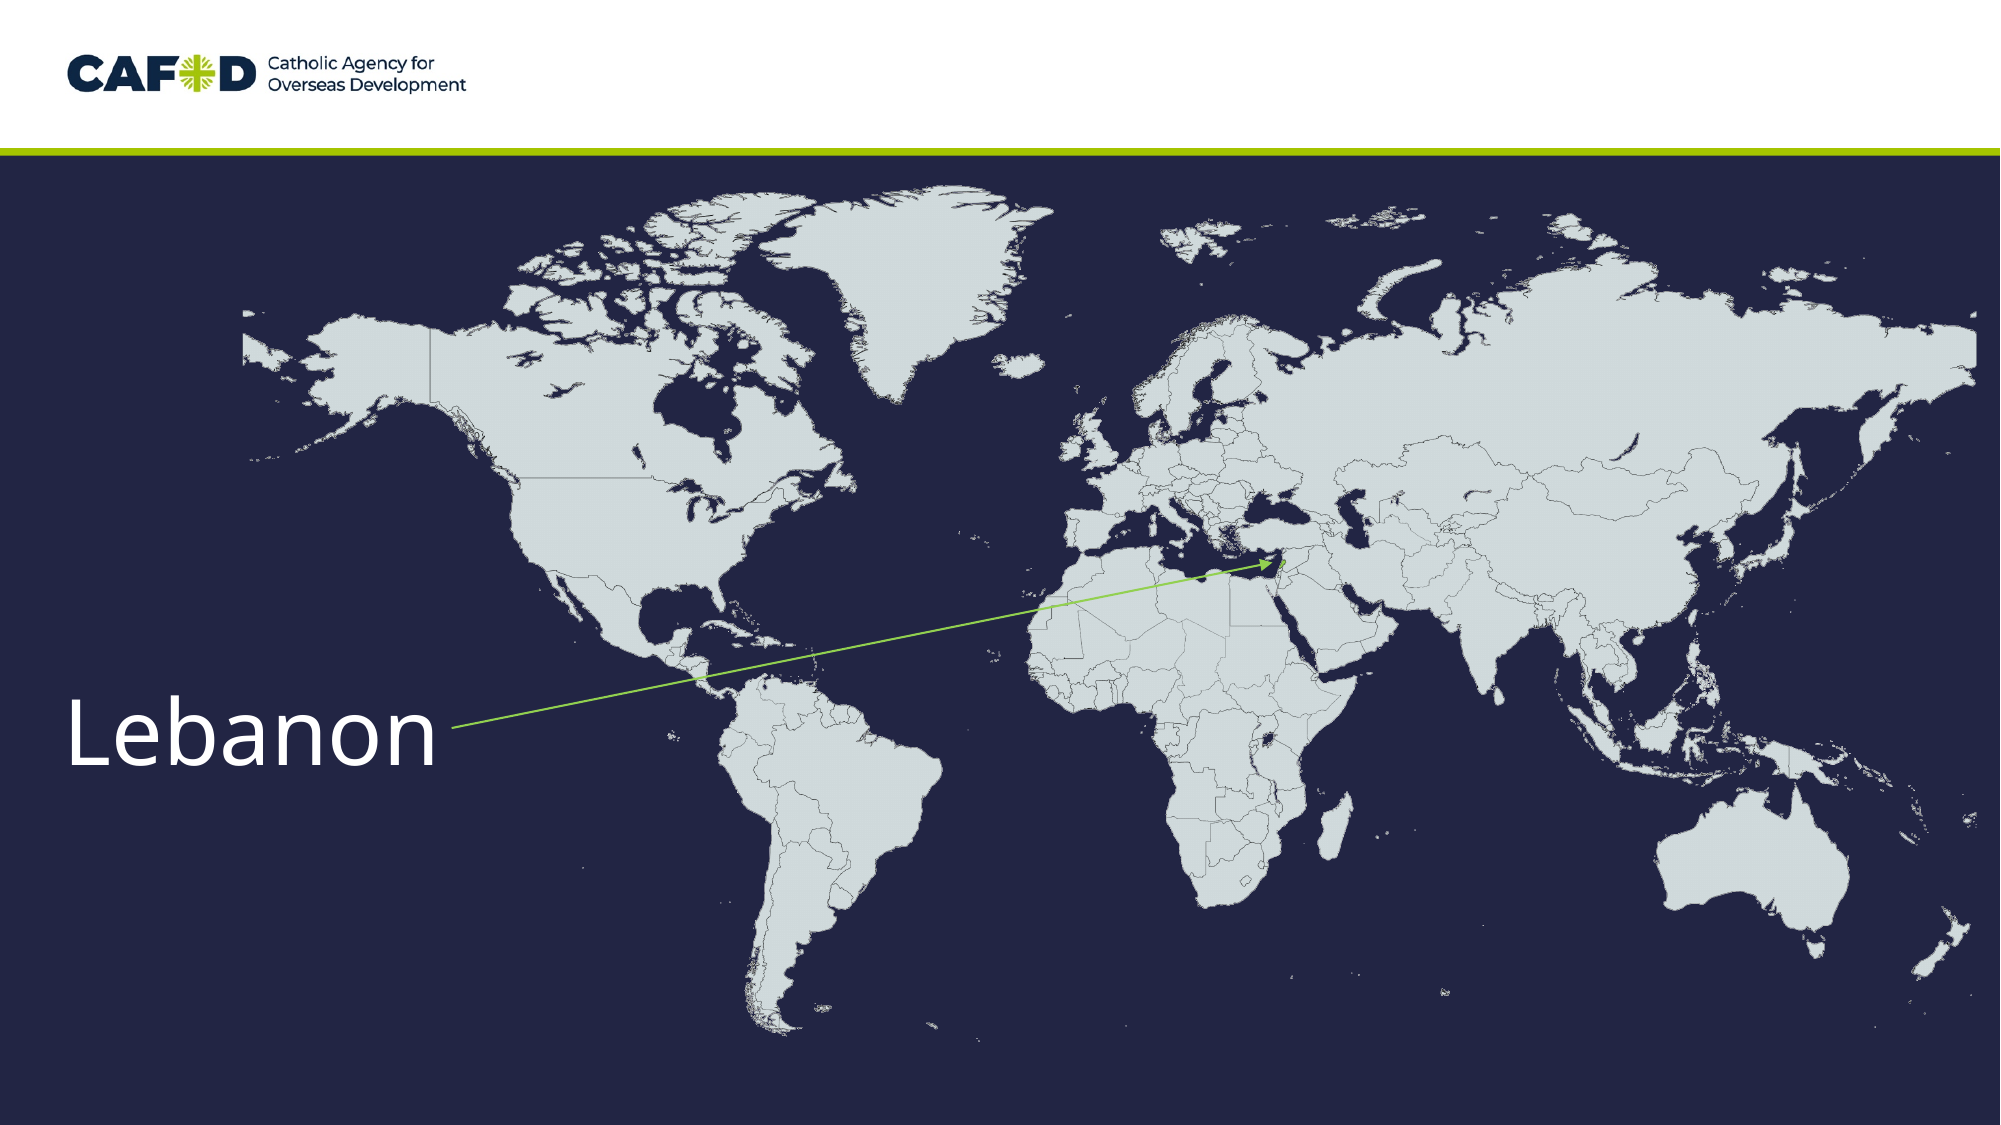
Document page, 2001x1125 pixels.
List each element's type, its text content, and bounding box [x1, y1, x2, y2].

text_box Lebanon [48, 666, 102, 791]
picture [65, 53, 469, 95]
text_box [451, 562, 1273, 729]
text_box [102, 166, 1977, 1045]
